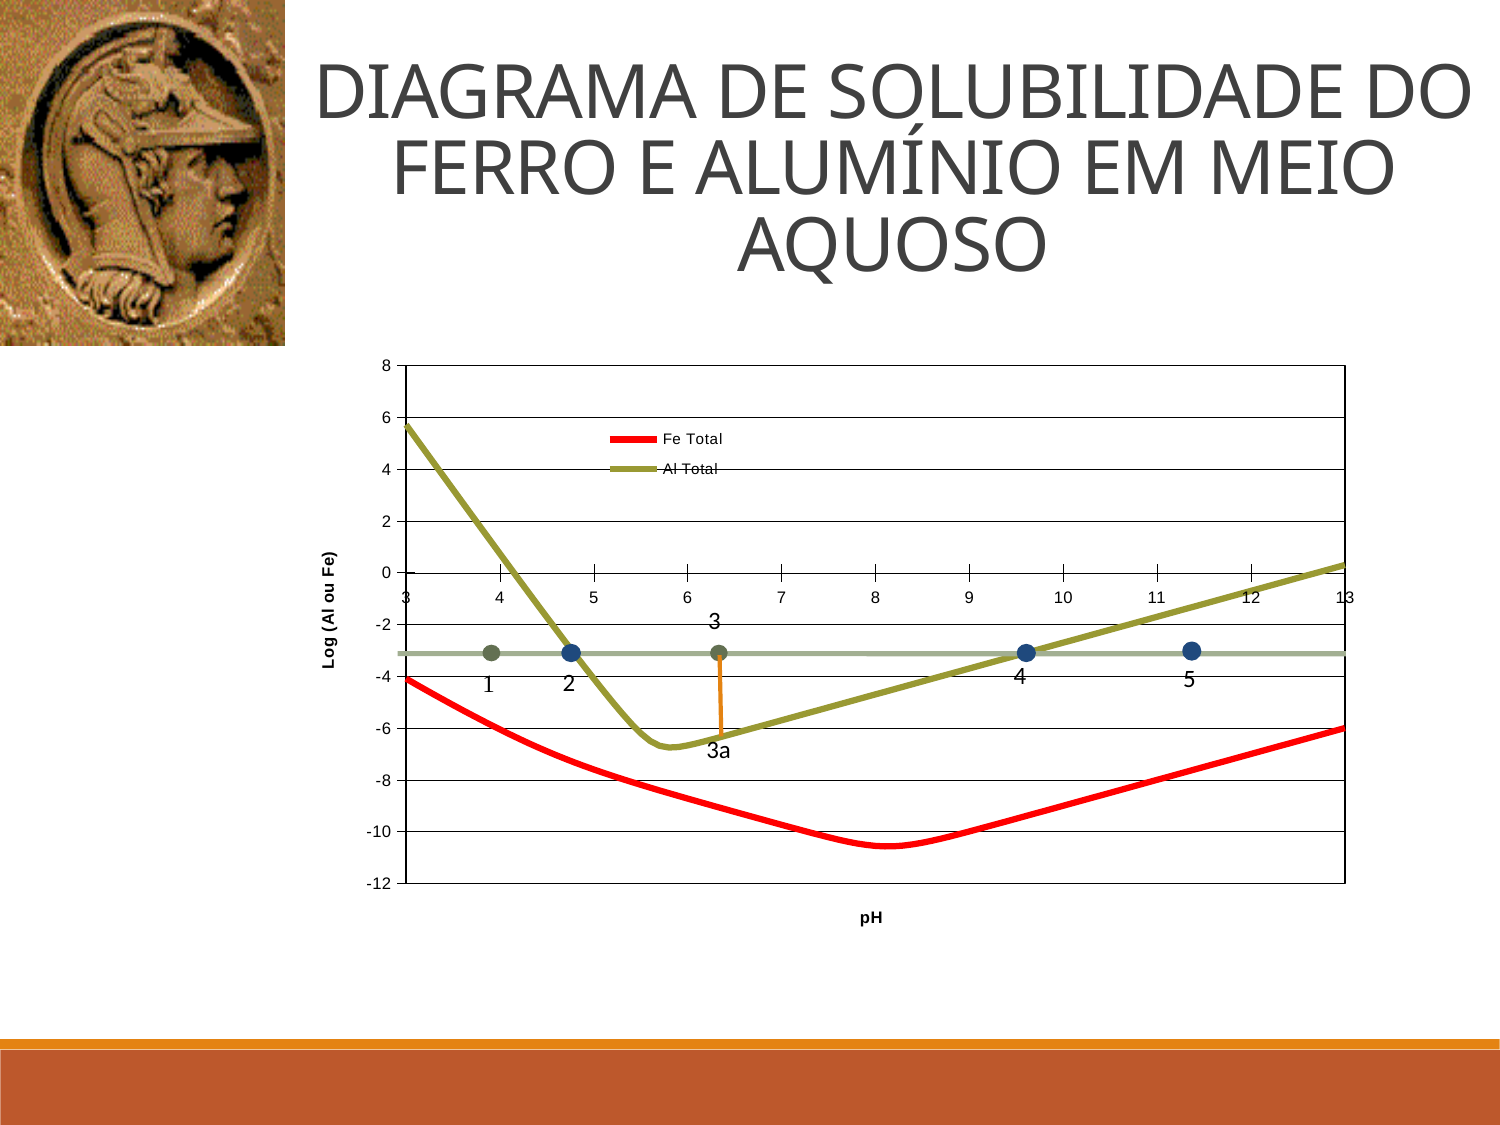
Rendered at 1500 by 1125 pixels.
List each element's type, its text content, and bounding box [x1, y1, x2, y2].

picture [0, 0, 288, 351]
title DIAGRAMA DE SOLUBILIDADE DO FERRO E ALUMÍNIO EM MEIO AQUOSO [297, 46, 1500, 297]
chart [253, 313, 1387, 995]
